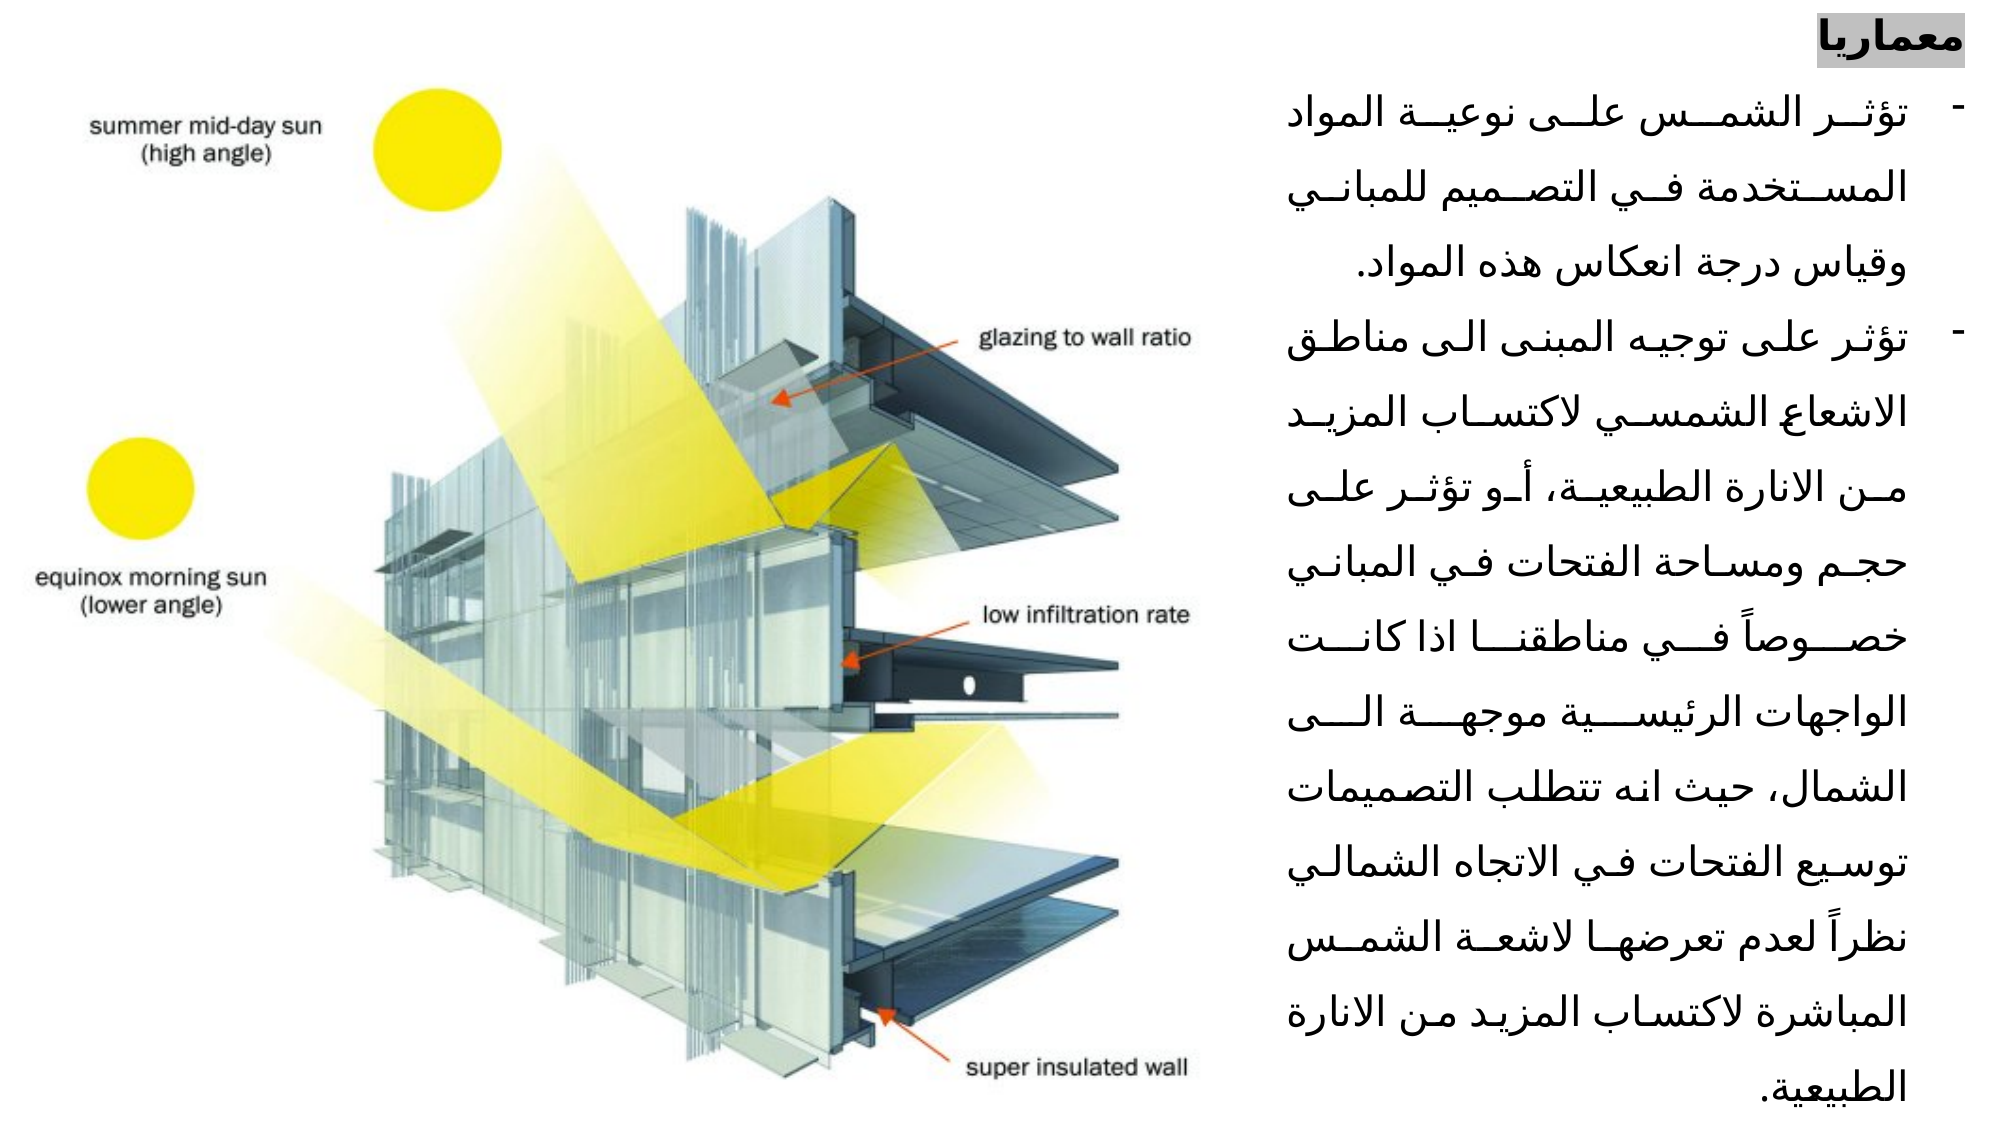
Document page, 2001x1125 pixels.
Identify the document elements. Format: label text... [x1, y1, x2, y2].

text_box معماريا تؤثر الشمس على نوعية المواد المستخدمة في التصميم للمباني وقياس درجة انعكاس هذه المواد. تؤثر على توجيه المبنى الى مناطق الاشعاع الشمسي لاكتساب المزيد من الانارة الطبيعية، أو تؤثر على حجم ومساحة الفتحات في المباني خصوصاً في مناطقنا اذا كانت الواجهات الرئيسية موجهة الى الشمال، حيث انه تتطلب التصميمات توسيع الفتحات في الاتجاه الشمالي نظراً لعدم تعرضها لاشعة الشمس المباشرة لاكتساب المزيد من الانارة الطبيعية. [1271, 0, 1981, 1125]
picture [19, 76, 1227, 1125]
